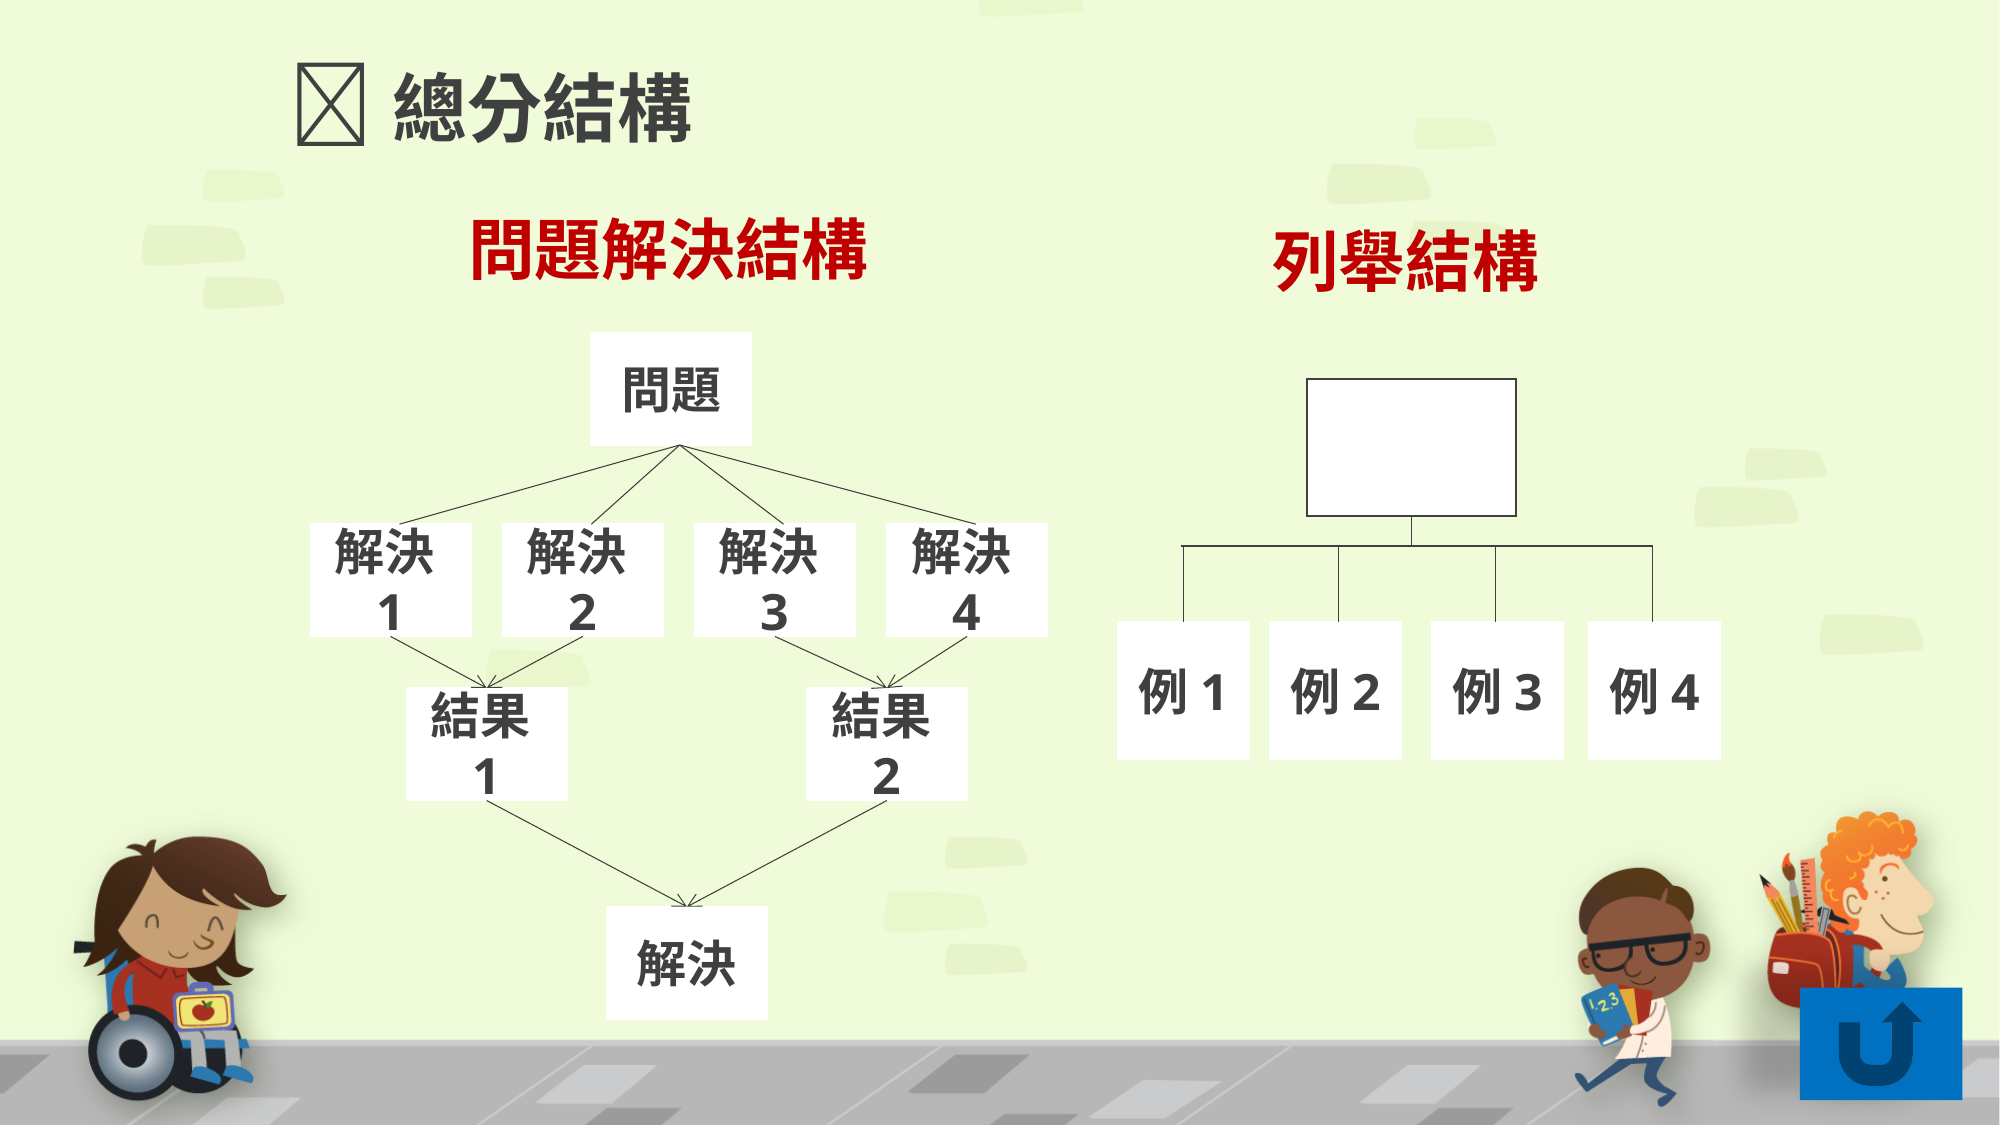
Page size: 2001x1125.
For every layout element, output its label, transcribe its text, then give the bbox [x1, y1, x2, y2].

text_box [1118, 212, 1721, 759]
text_box [1799, 986, 1963, 1101]
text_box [310, 199, 1048, 1020]
title 總分結構 [137, 59, 845, 163]
picture [0, 0, 2000, 1125]
